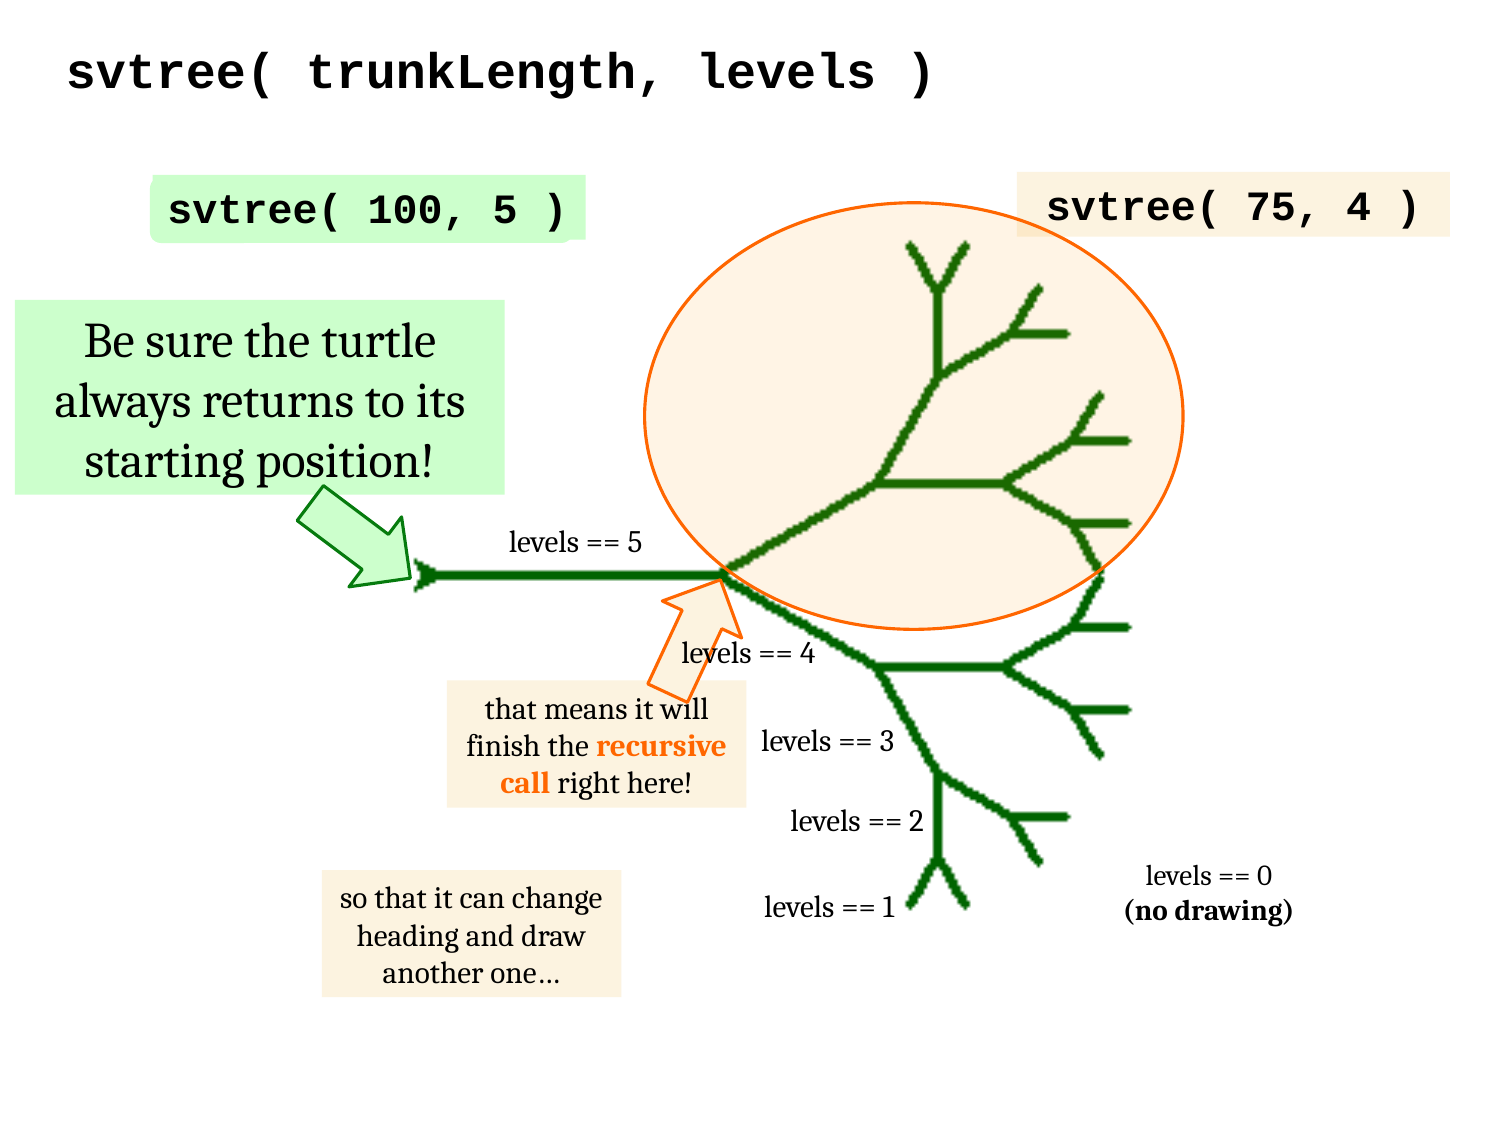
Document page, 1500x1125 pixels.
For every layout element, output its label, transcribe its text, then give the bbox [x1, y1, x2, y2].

text_box [297, 485, 346, 558]
text_box svtree( trunkLength, levels ) [44, 31, 958, 107]
text_box svtree( 75, 4 ) [1016, 171, 1450, 237]
text_box [153, 240, 346, 244]
text_box levels == 0 (no drawing) [1214, 848, 1310, 934]
picture [351, 199, 1210, 963]
text_box so that it can change heading and draw another one… [321, 870, 622, 998]
text_box Be sure the turtle always returns to its starting position! [14, 299, 346, 495]
text_box svtree( 100, 5 ) [152, 174, 586, 240]
